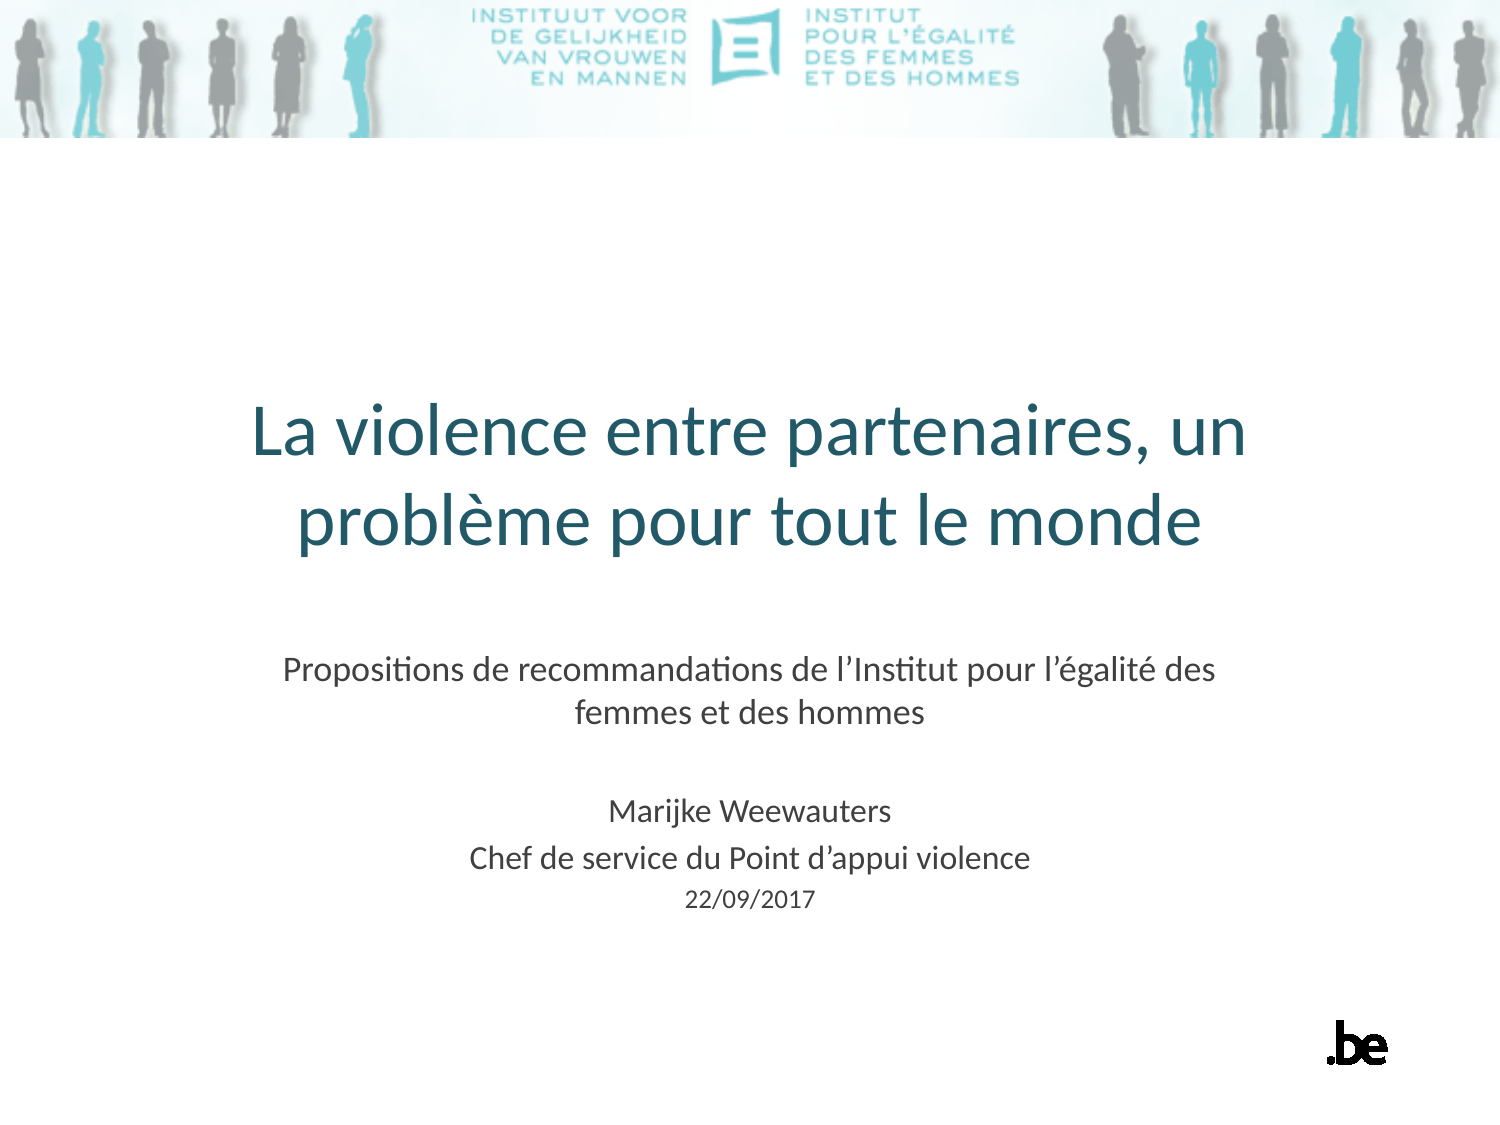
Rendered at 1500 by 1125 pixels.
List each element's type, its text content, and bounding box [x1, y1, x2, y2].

picture [0, 0, 1500, 138]
title La violence entre partenaires, un problème pour tout le monde [112, 349, 1388, 591]
subtitle Propositions de recommandations de l’Institut pour l’égalité des femmes et des hommes Marijke Weewauters Chef de service du Point d’appui violence 22/09/2017 [225, 637, 1275, 925]
